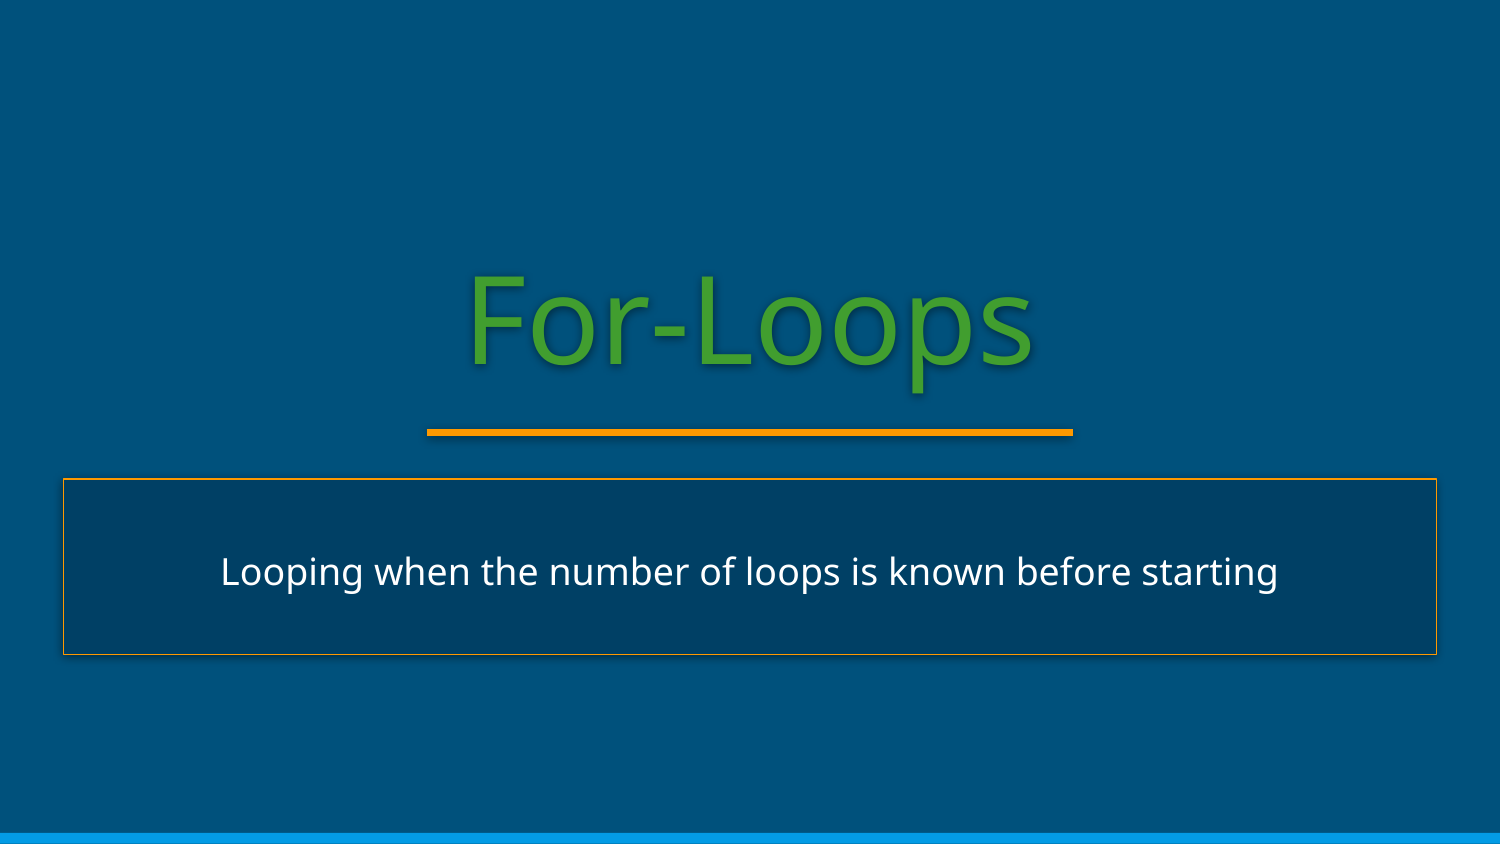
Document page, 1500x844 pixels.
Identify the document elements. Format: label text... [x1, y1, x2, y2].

list Looping when the number of loops is known before starting [63, 478, 1437, 655]
title For-Loops [63, 189, 1437, 442]
